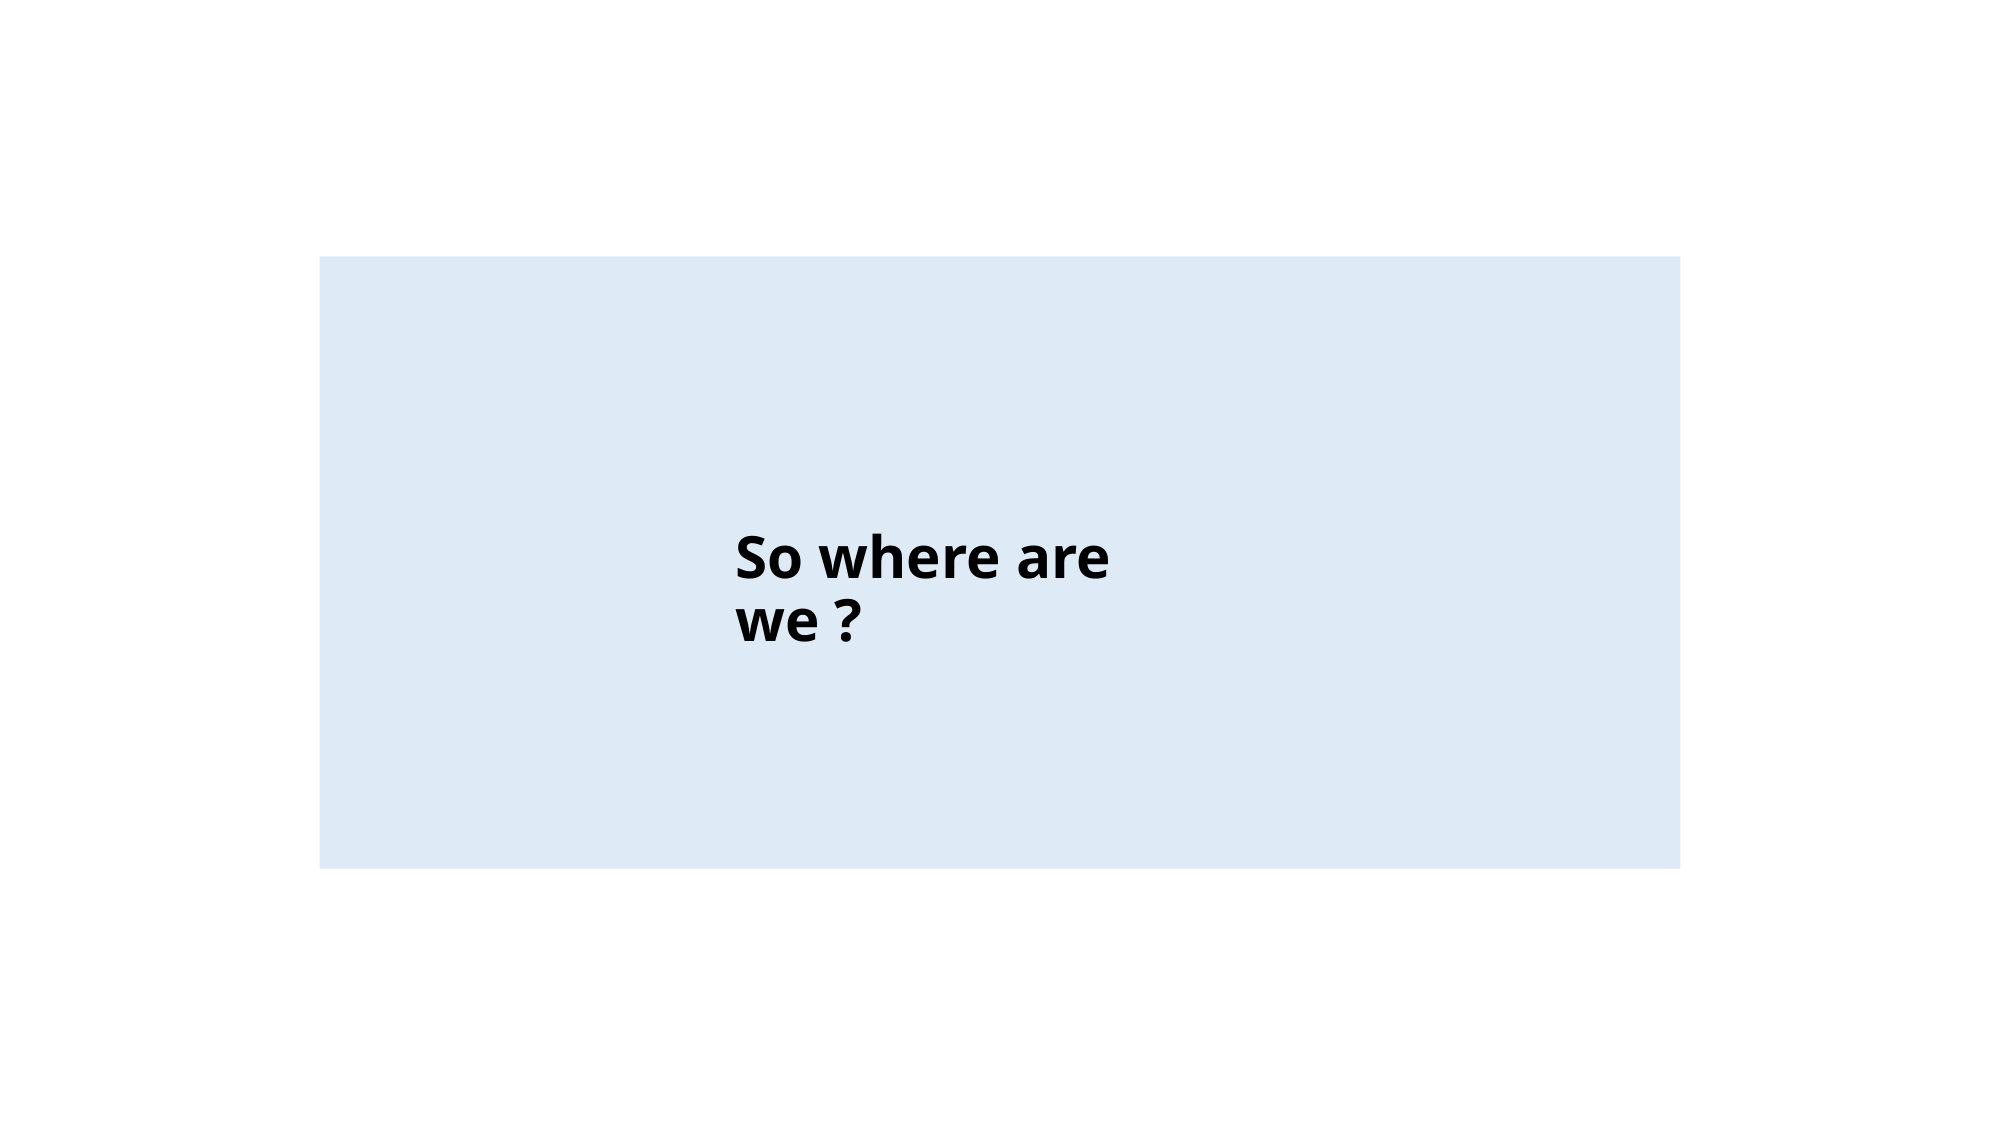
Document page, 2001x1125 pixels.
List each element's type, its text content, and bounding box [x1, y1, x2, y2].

text_box So where are we ? [720, 520, 1185, 605]
text_box [319, 255, 1681, 870]
